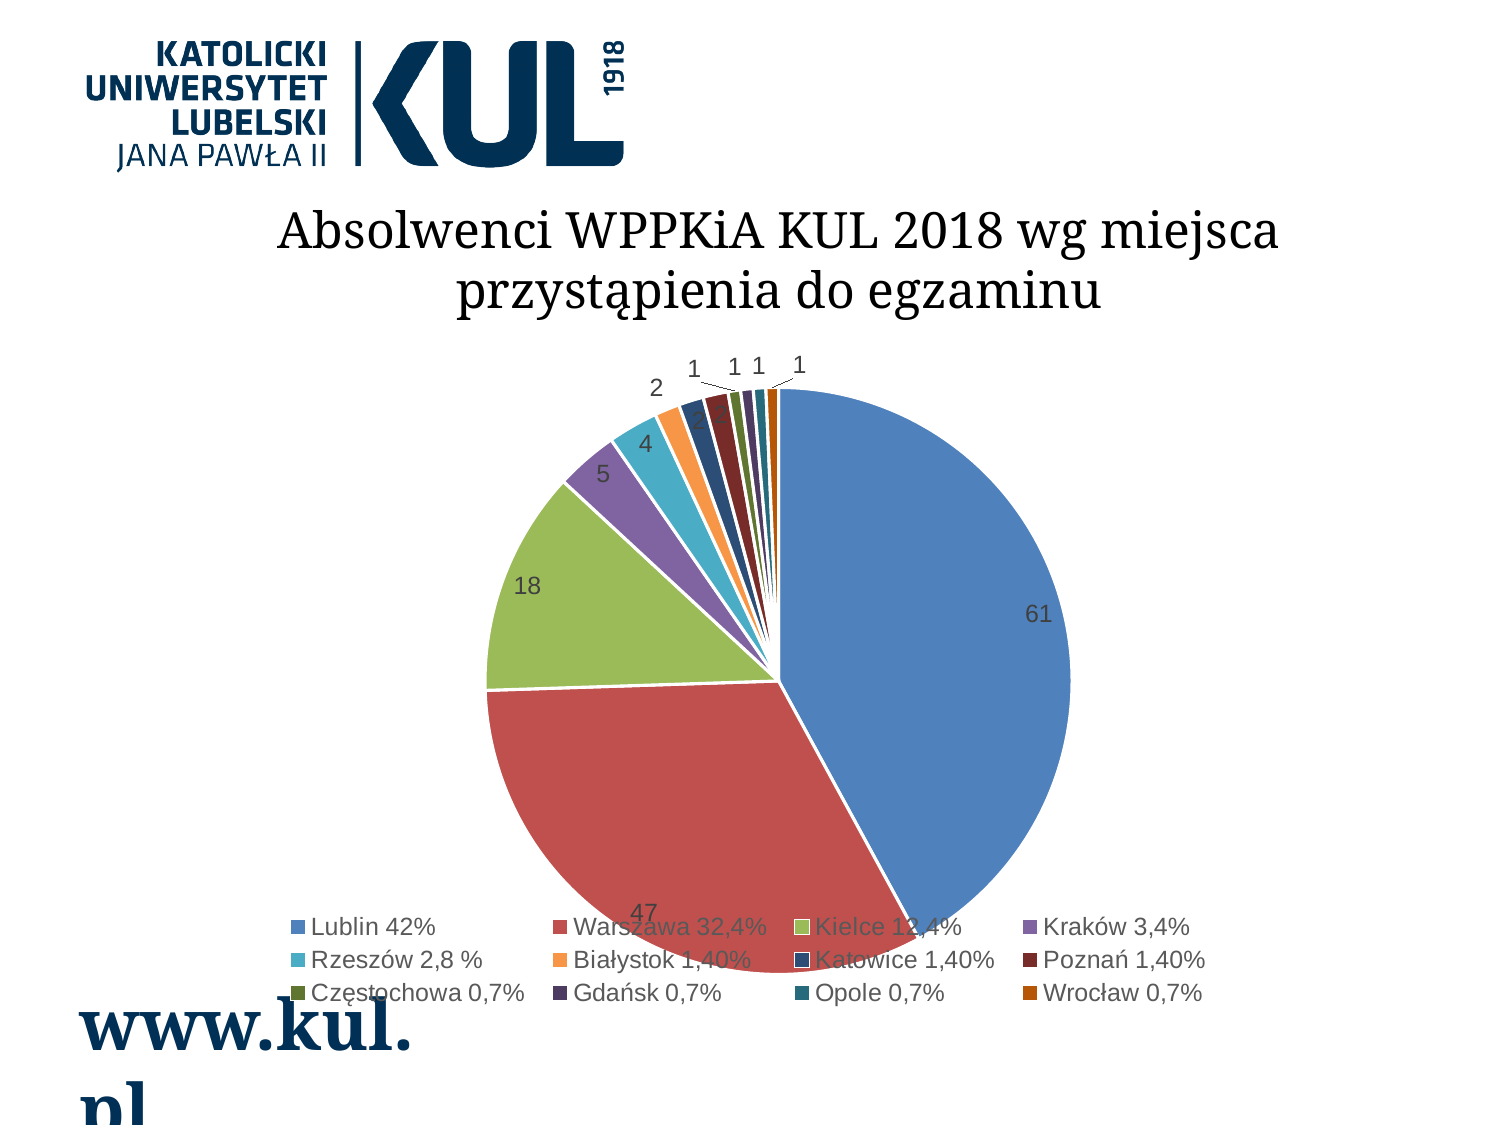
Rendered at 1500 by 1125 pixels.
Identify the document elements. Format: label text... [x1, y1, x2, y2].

text_box www.kul.pl [64, 1034, 432, 1094]
picture [64, 0, 668, 232]
text_box Absolwenci WPPKiA KUL 2018 wg miejsca przystąpienia do egzaminu [118, 191, 1441, 326]
chart [116, 337, 1441, 1039]
